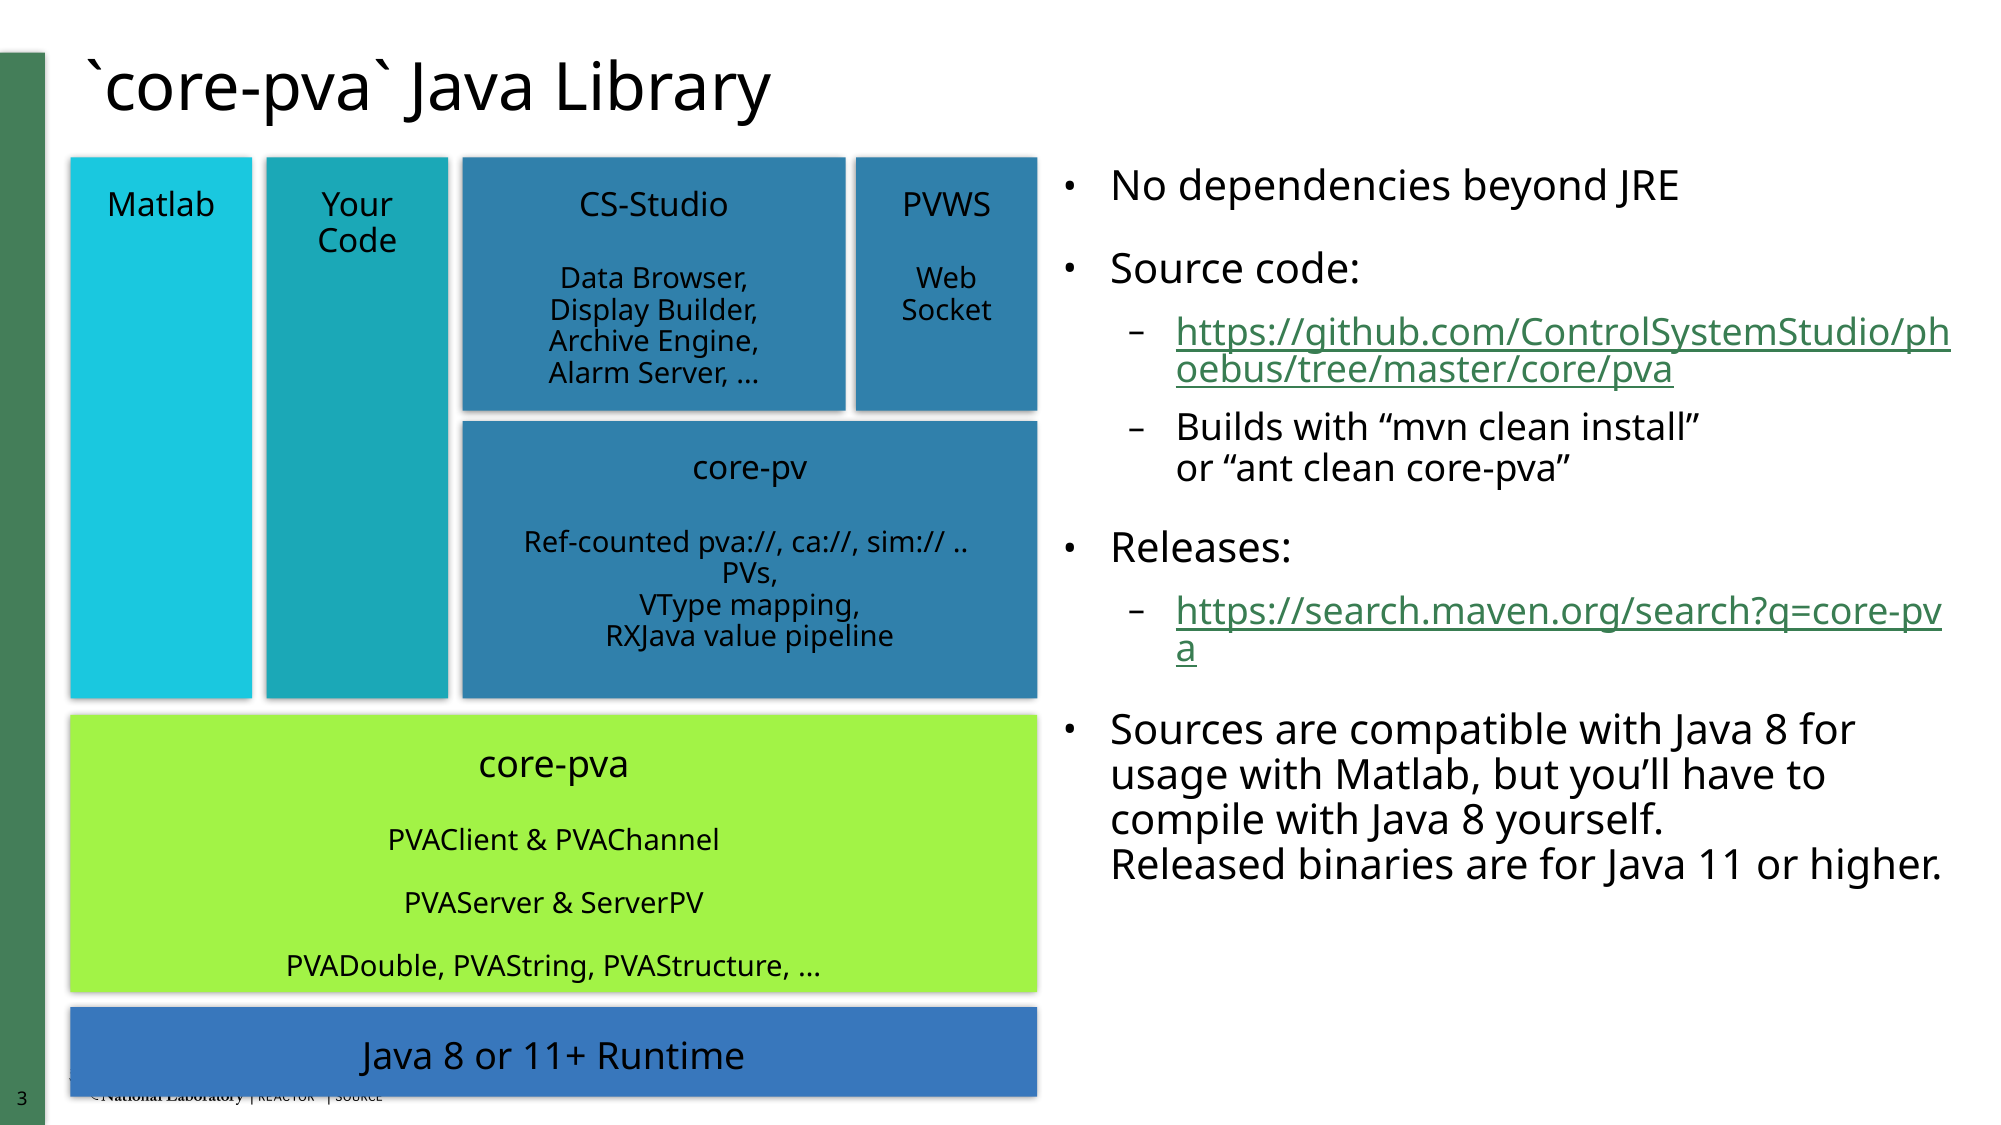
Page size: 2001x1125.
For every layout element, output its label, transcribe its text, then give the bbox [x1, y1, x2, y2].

text_box PVWS Web Socket [856, 157, 1038, 411]
text_box CS-Studio Data Browser, Display Builder, Archive Engine, Alarm Server, … [462, 157, 846, 411]
text_box core-pv Ref-counted pva://, ca://, sim:// .. PVs, VType mapping, RXJava value pipeline [462, 421, 1038, 699]
picture [66, 1058, 413, 1108]
text_box Matlab [70, 157, 253, 699]
list No dependencies beyond JRE Source code: https://github.com/ControlSystemStudio/phoebus/tree/master/core/pva Builds with “mvn clean install” or “ant clean core-pva” Releases: https://search.maven.org/search?q=core-pva Sources are compatible with Java 8 for usage with Matlab, but you’ll have to compile with Java 8 yourself. Released binaries are for Java 11 or higher. [1047, 157, 1968, 1035]
text_box core-pva PVAClient & PVAChannel PVAServer & ServerPV PVADouble, PVAString, PVAStructure, … [70, 714, 1038, 993]
text_box Your Code [266, 157, 449, 699]
title `core-pva` Java Library [70, 44, 1946, 134]
text_box Java 8 or 11+ Runtime [70, 1007, 1038, 1097]
